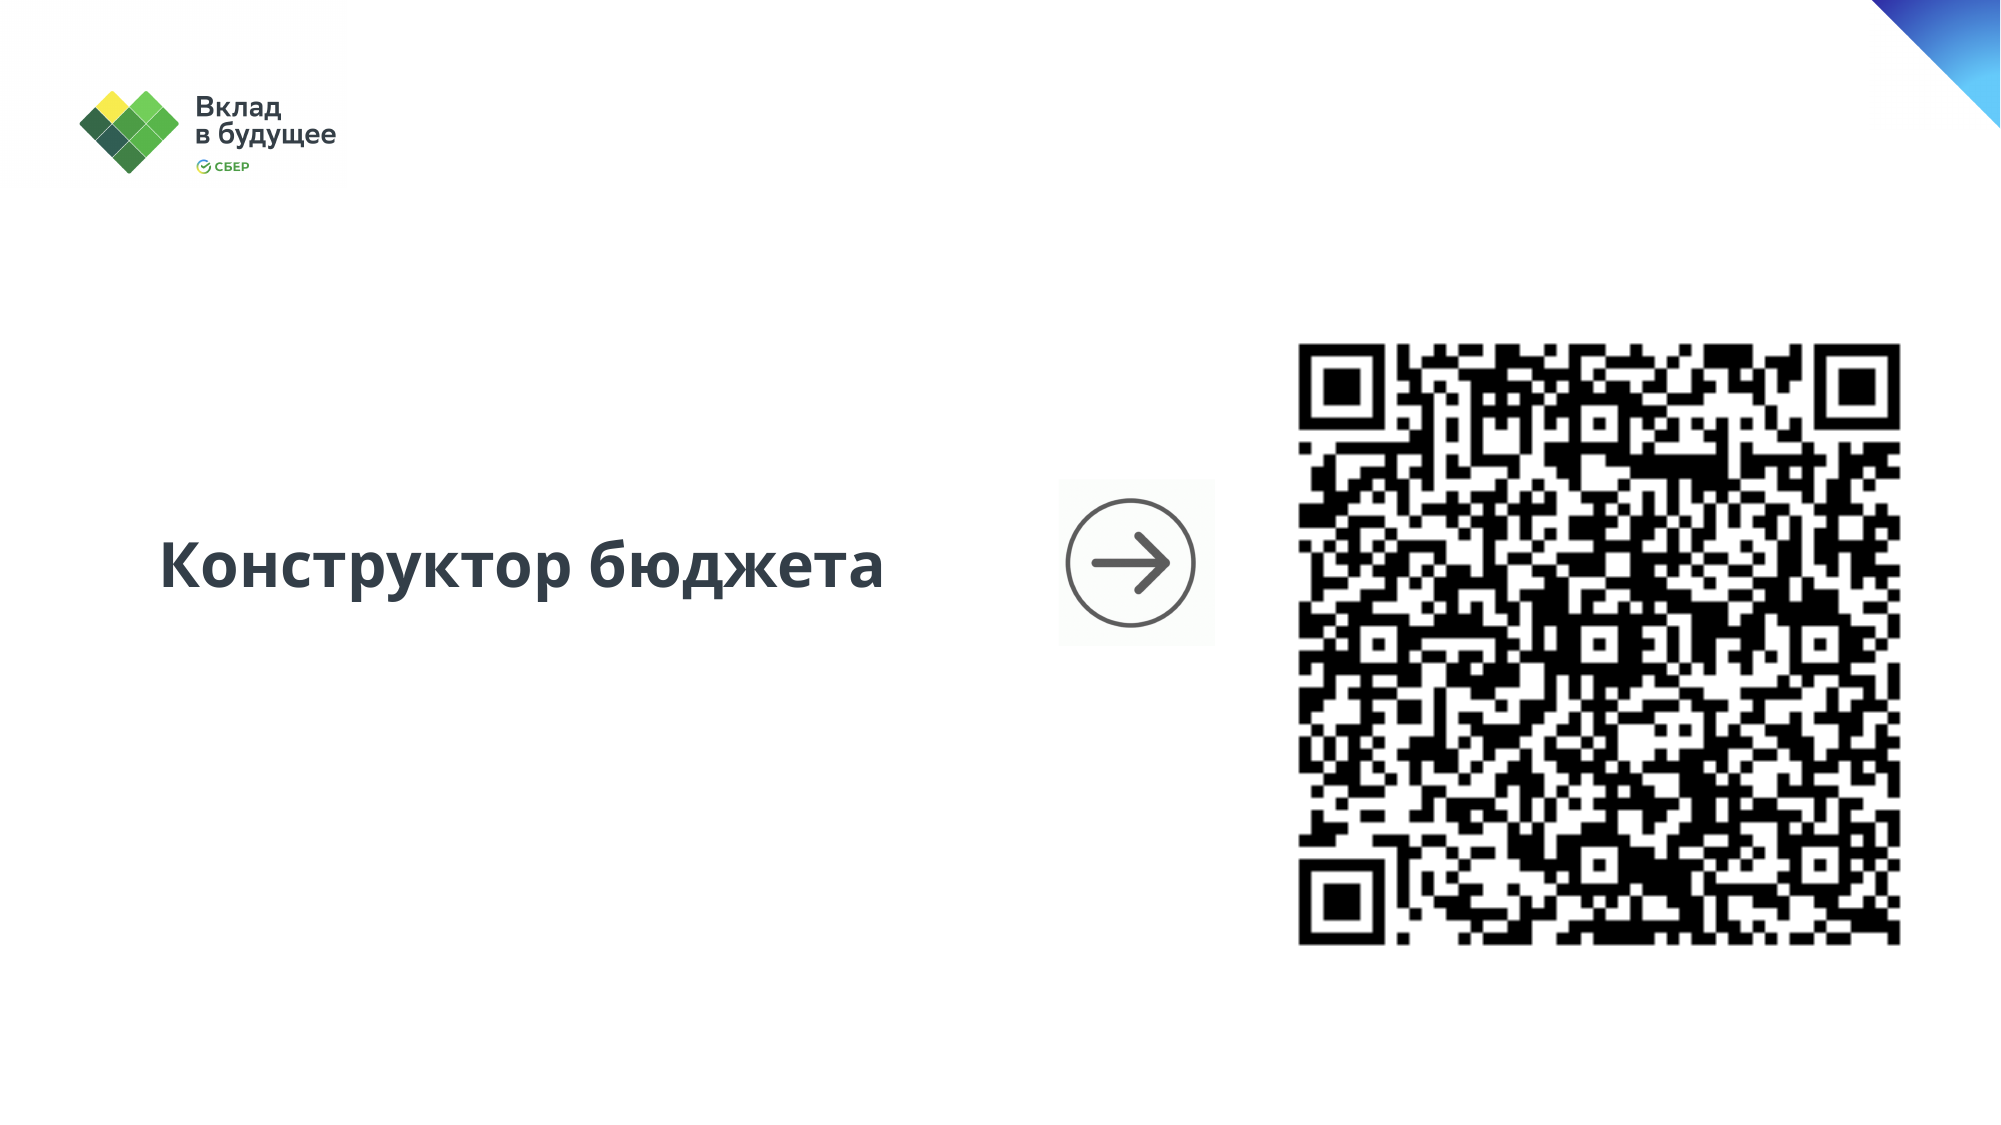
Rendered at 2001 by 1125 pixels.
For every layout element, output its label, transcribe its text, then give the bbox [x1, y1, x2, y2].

picture [1053, 480, 1221, 646]
picture [0, 0, 347, 188]
picture [1251, 296, 1951, 995]
text_box Конструктор бюджета [143, 517, 1048, 608]
picture [1869, 0, 2001, 130]
